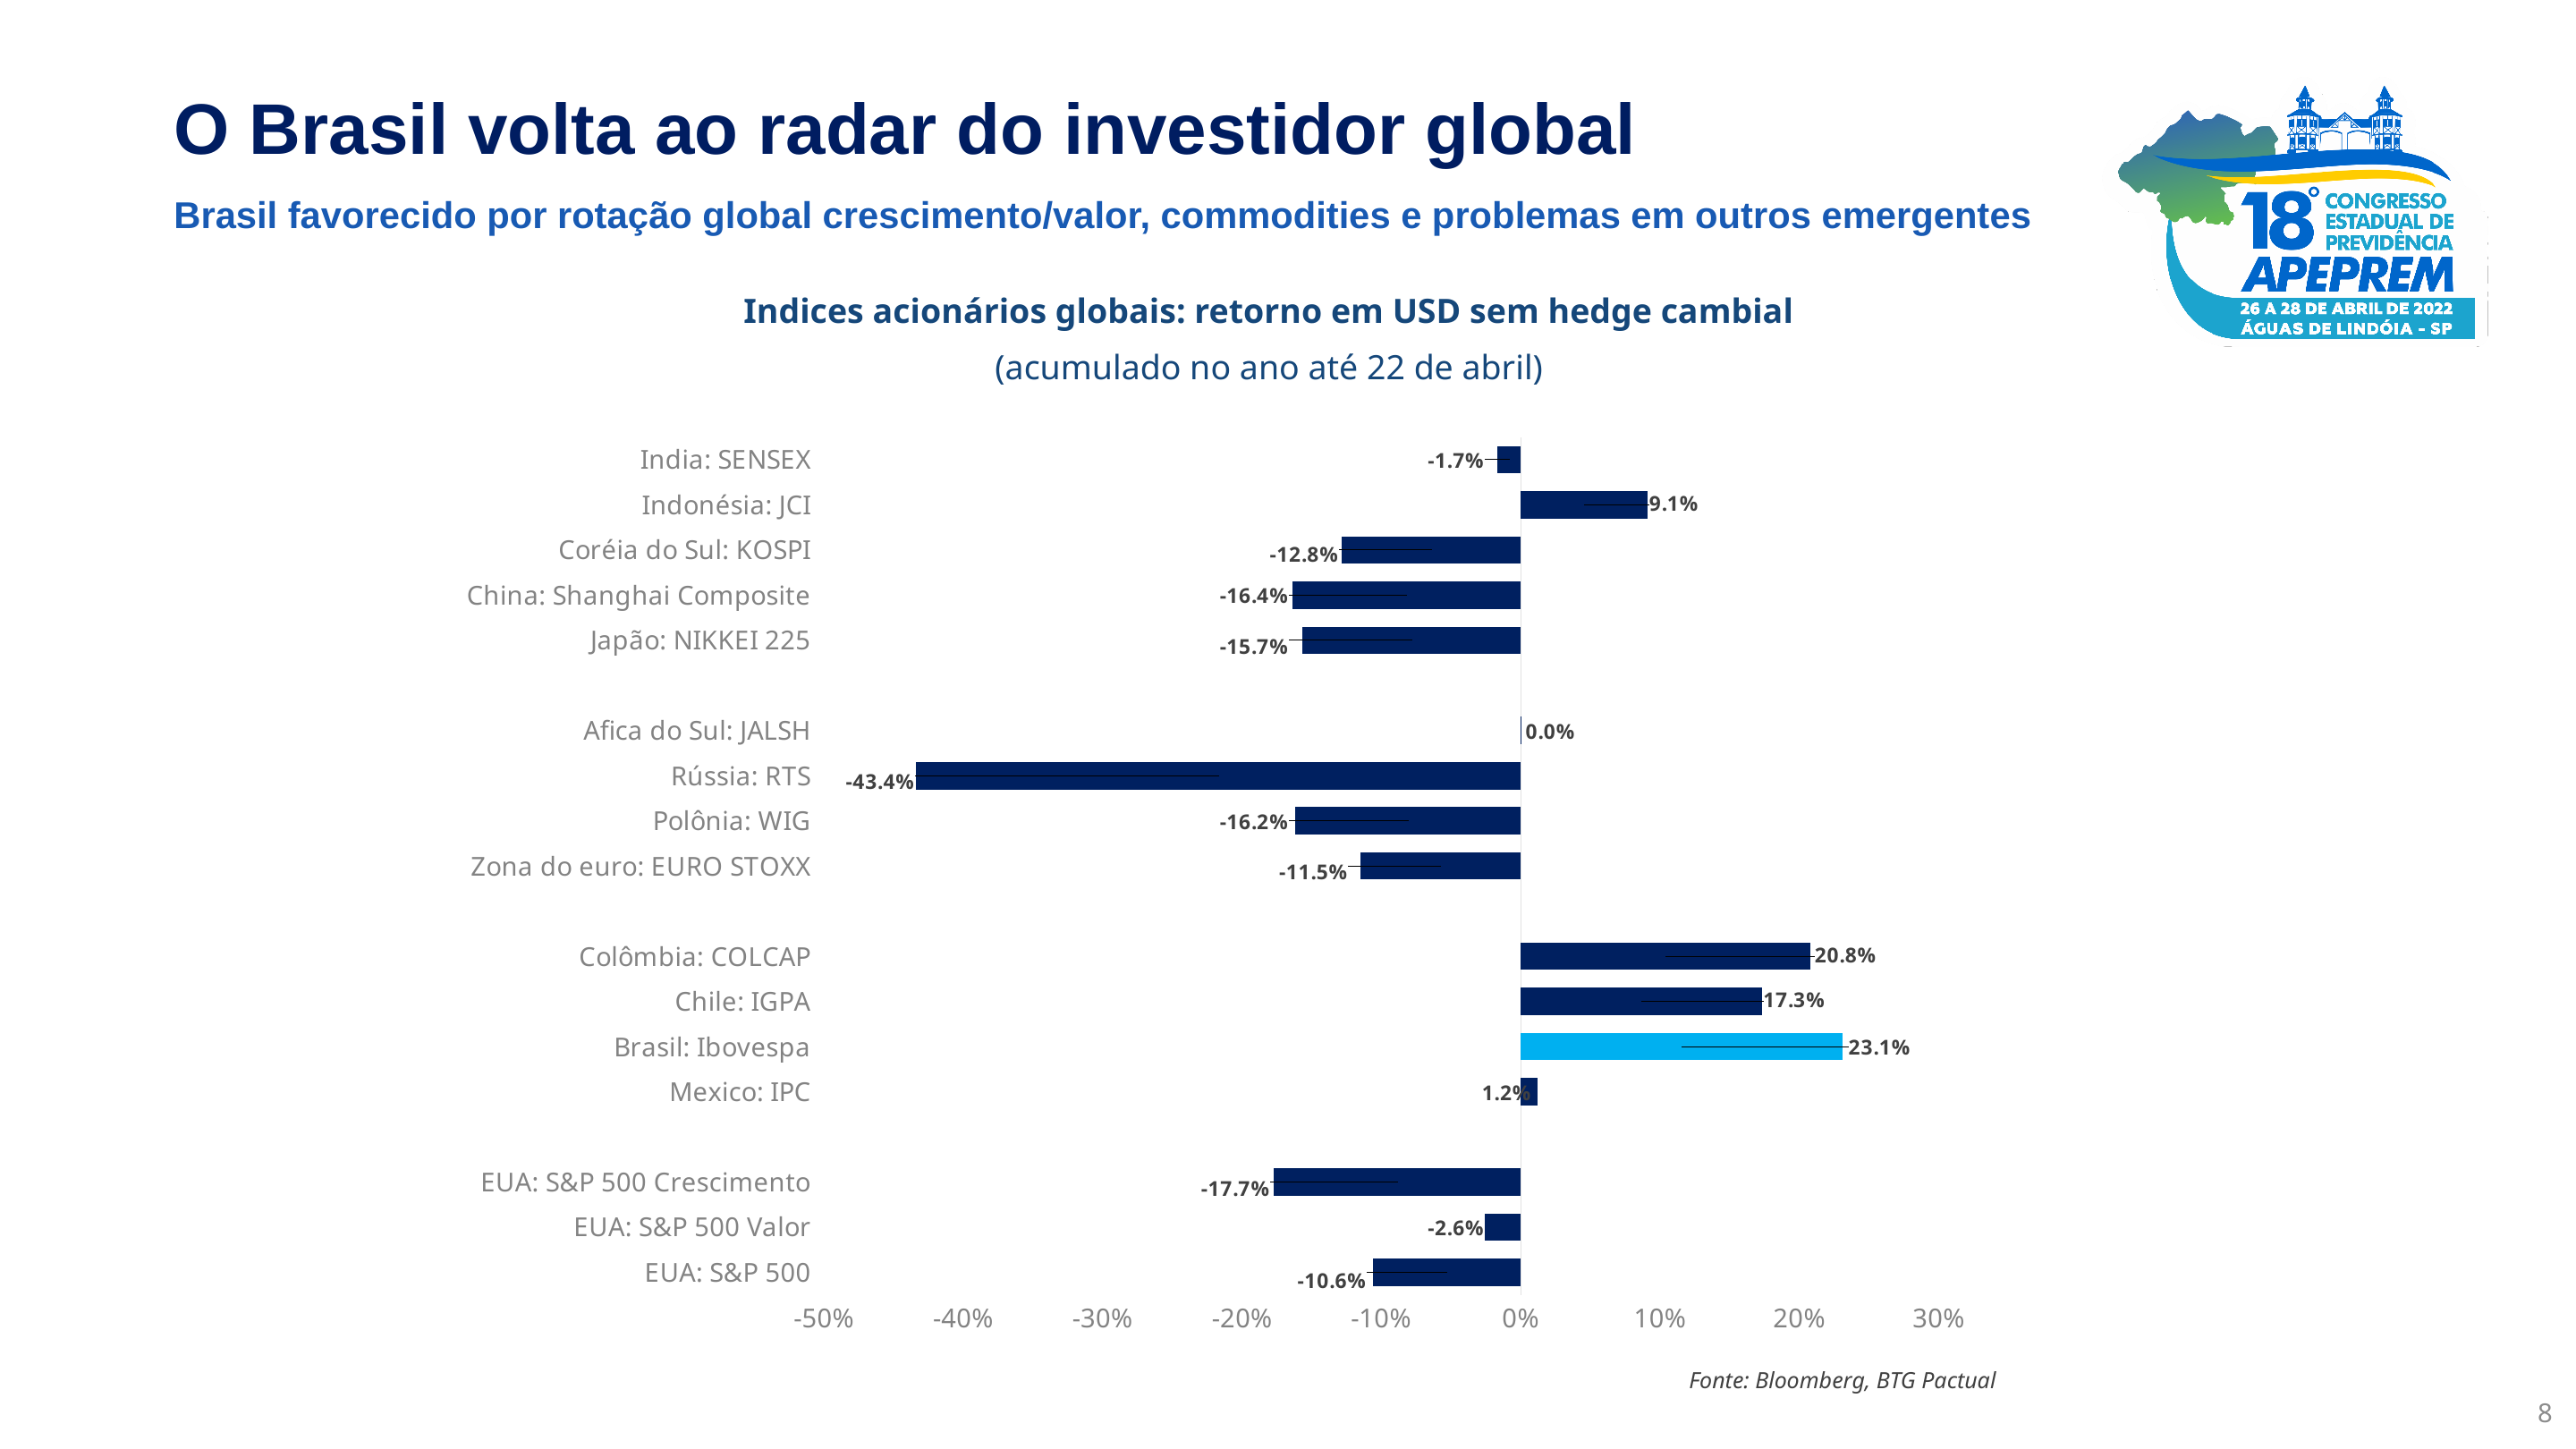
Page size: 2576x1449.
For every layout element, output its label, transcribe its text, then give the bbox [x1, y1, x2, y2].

list Brasil favorecido por rotação global crescimento/valor, commodities e problemas em outros emergentes [160, 184, 2203, 1025]
picture [2102, 77, 2488, 347]
list O Brasil volta ao radar do investidor global [160, 69, 2203, 182]
text_box Fonte: Bloomberg, BTG Pactual [1608, 1359, 2012, 1400]
chart [466, 412, 1991, 1338]
